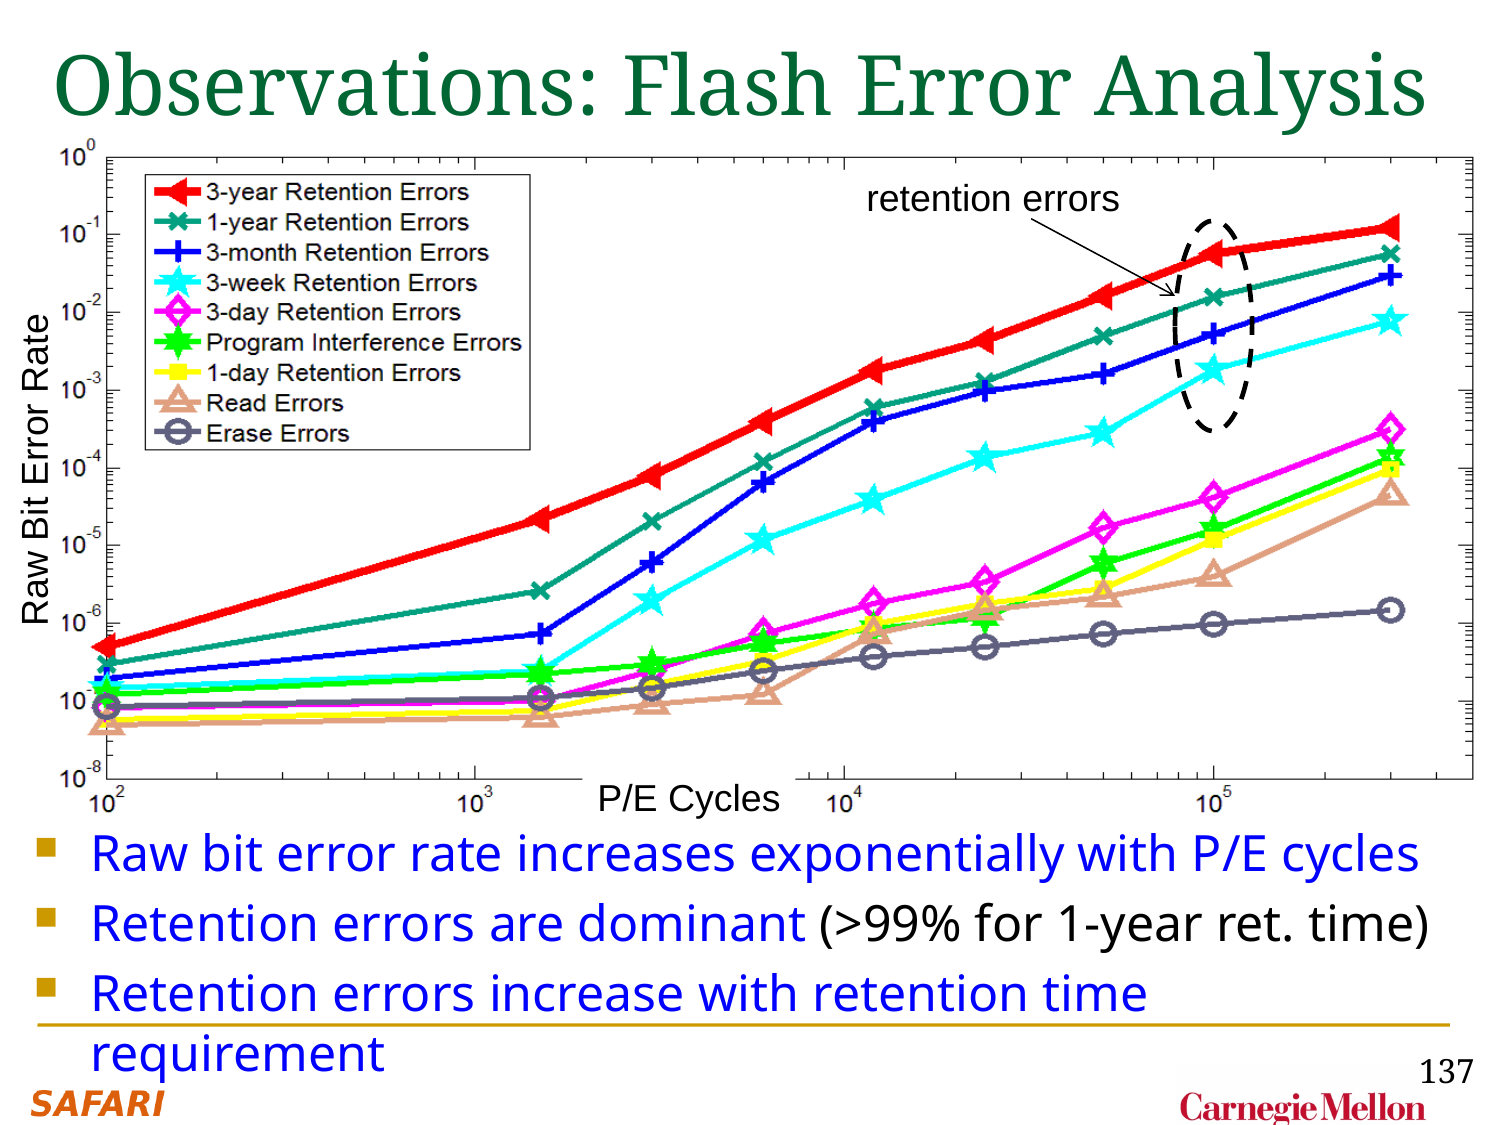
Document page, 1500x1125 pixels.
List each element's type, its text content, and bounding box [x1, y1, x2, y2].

title Observations: Flash Error Analysis [37, 24, 1500, 132]
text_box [10, 133, 1500, 848]
slide_number 137 [1139, 1028, 1490, 1104]
picture [29, 1083, 169, 1124]
list Raw bit error rate increases exponentially with P/E cycles Retention errors are dominant (>99% for 1-year ret. time) Retention errors increase with retention time requirement [19, 855, 1472, 1035]
picture [1175, 1104, 1430, 1125]
